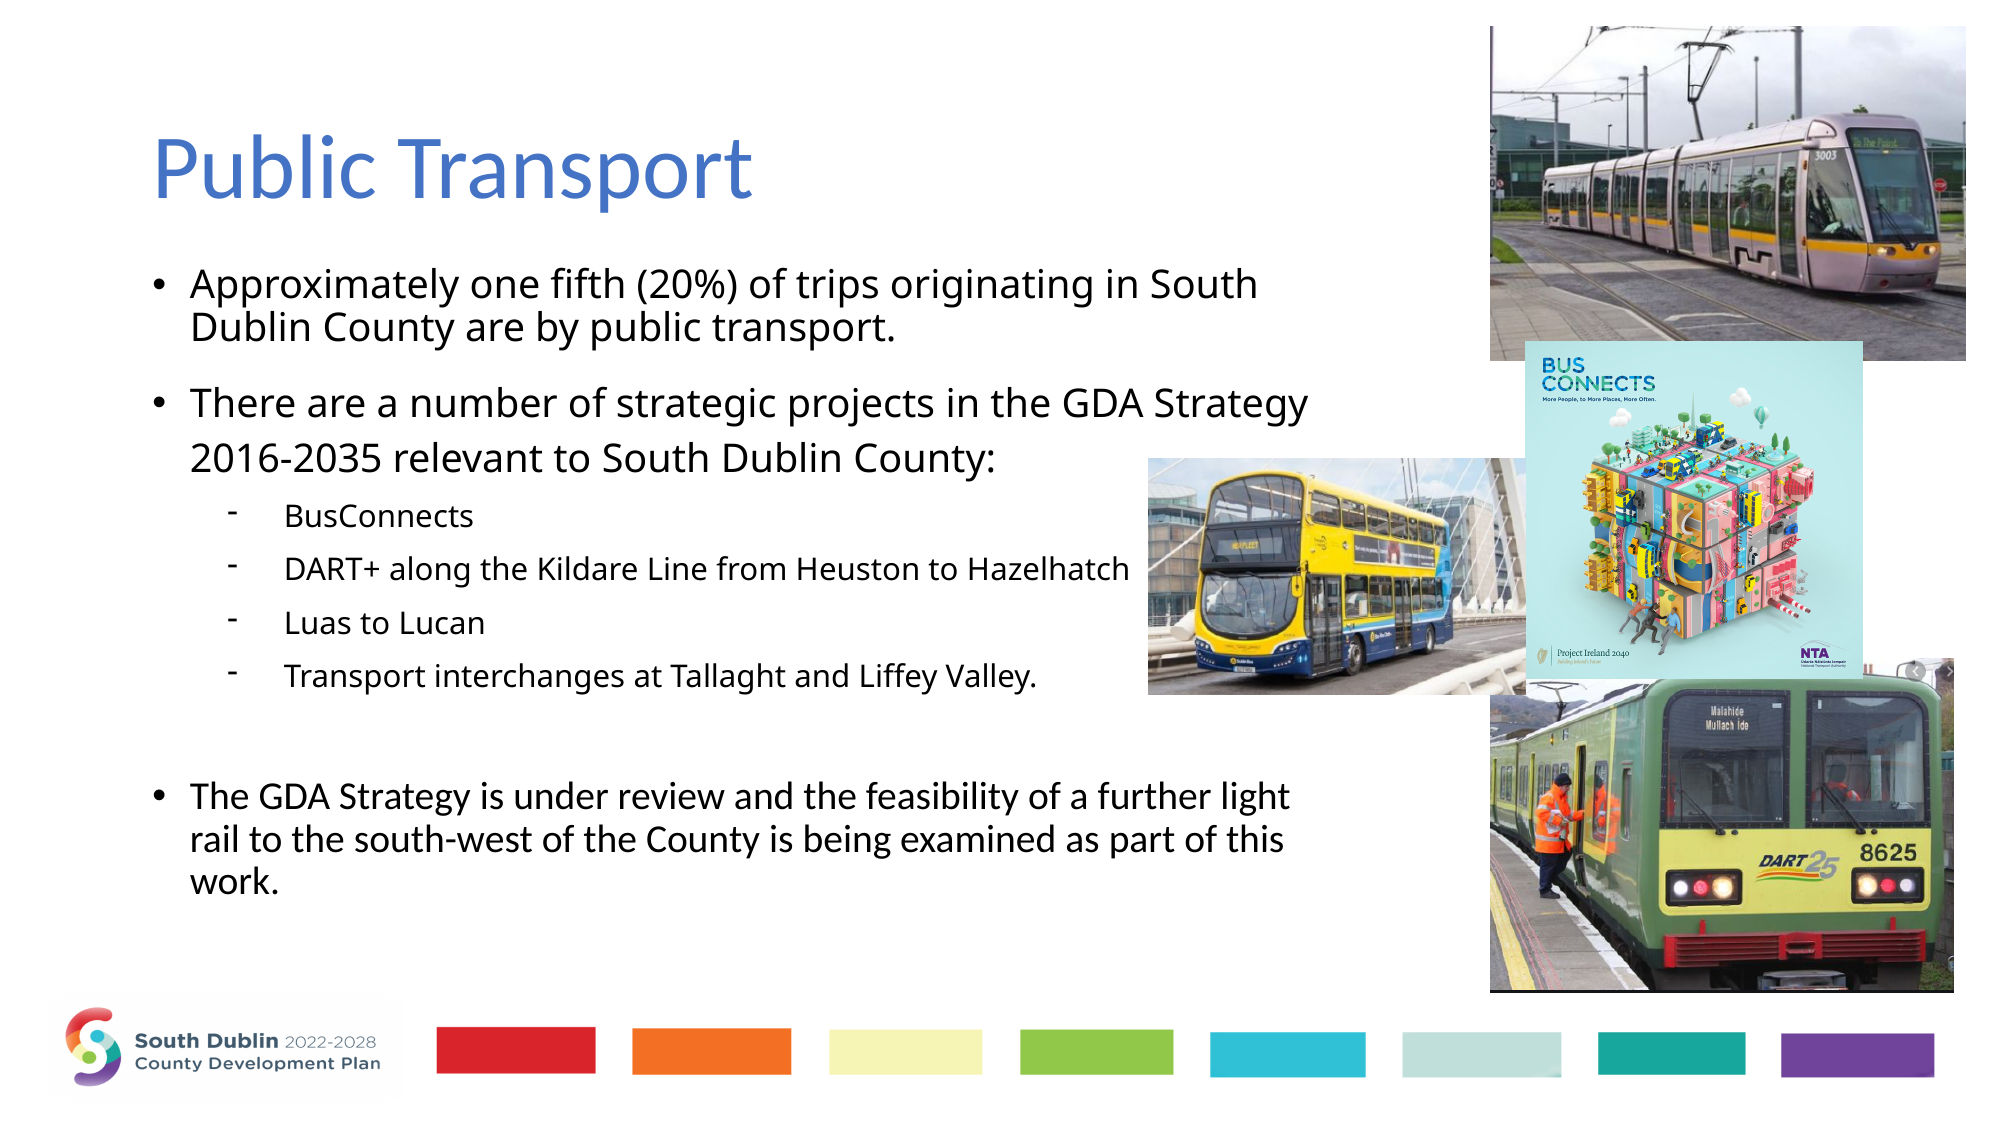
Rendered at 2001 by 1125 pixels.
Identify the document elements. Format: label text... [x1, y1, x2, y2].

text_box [46, 991, 1954, 1115]
picture [1148, 26, 1966, 993]
list Approximately one fifth (20%) of trips originating in South Dublin County are by public transport. There are a number of strategic projects in the GDA Strategy 2016-2035 relevant to South Dublin County: BusConnects DART+ along the Kildare Line from Heuston to Hazelhatch Luas to Lucan Transport interchanges at Tallaght and Liffey Valley. The GDA Strategy is under review and the feasibility of a further light rail to the south-west of the County is being examined as part of this work. [137, 257, 1329, 991]
title Public Transport [137, 59, 1490, 278]
